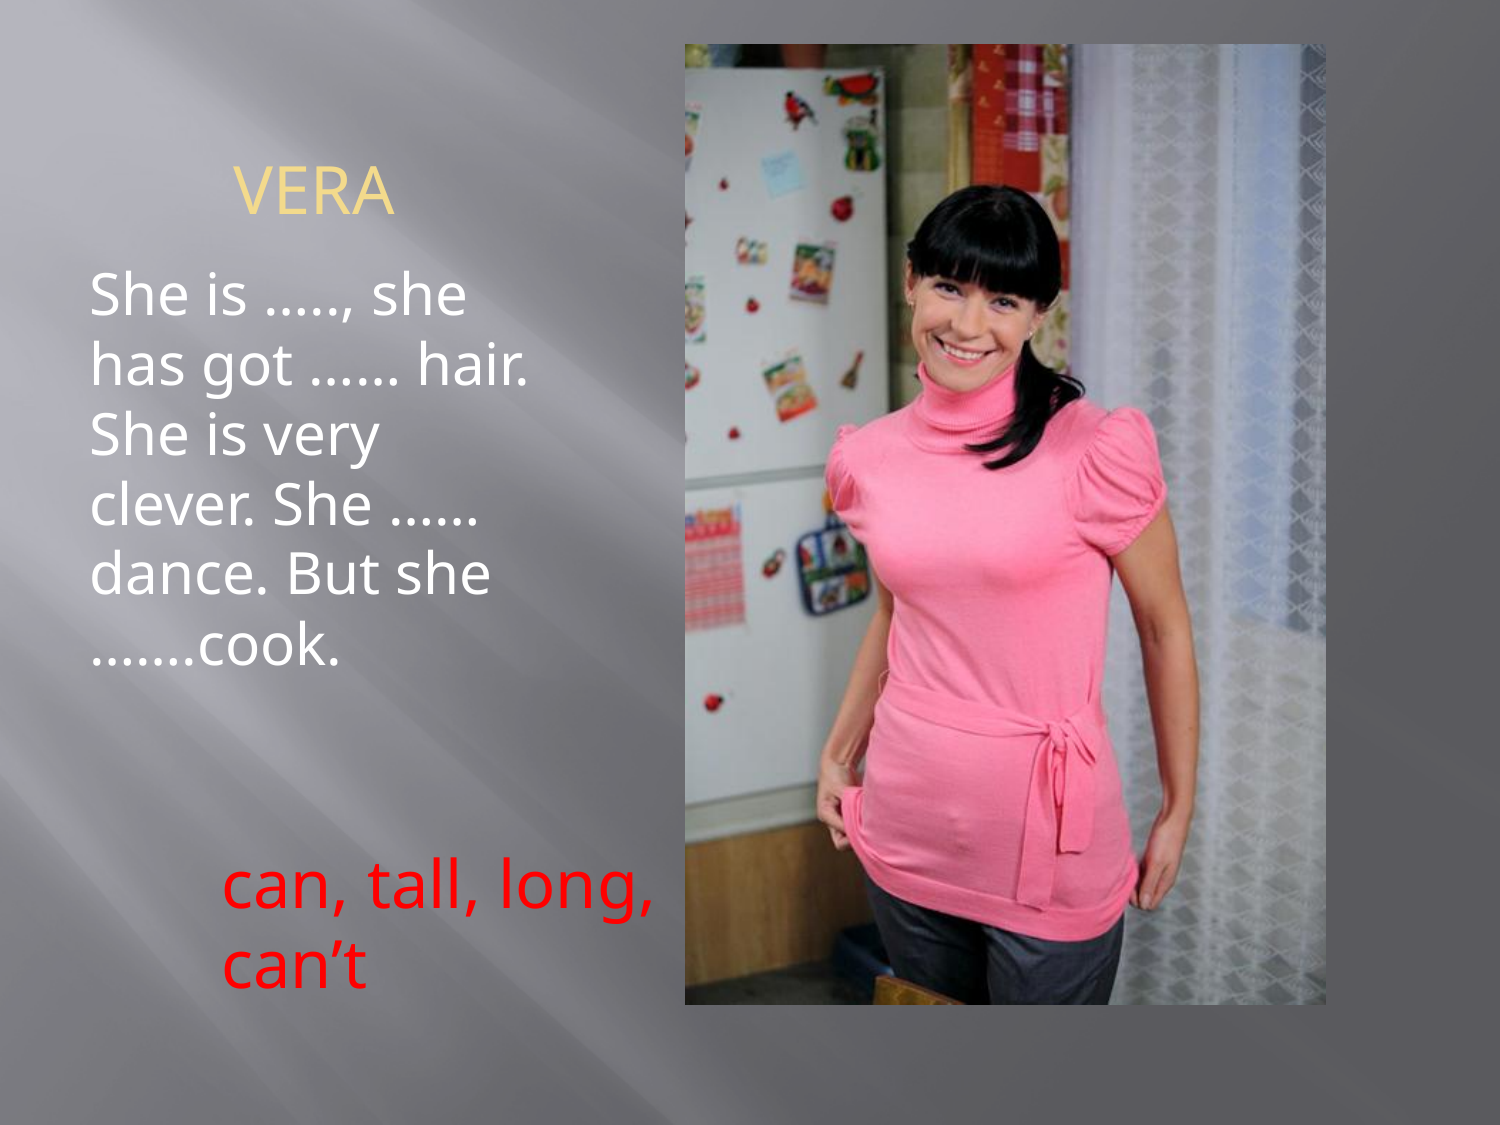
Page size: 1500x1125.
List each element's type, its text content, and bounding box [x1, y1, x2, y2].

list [685, 44, 1326, 1006]
list She is ….., she has got …… hair. She is very clever. She …… dance. But she …….cook. [75, 249, 569, 1005]
title VERA [75, 44, 569, 236]
text_box can, tall, long, can’t [206, 834, 694, 1009]
